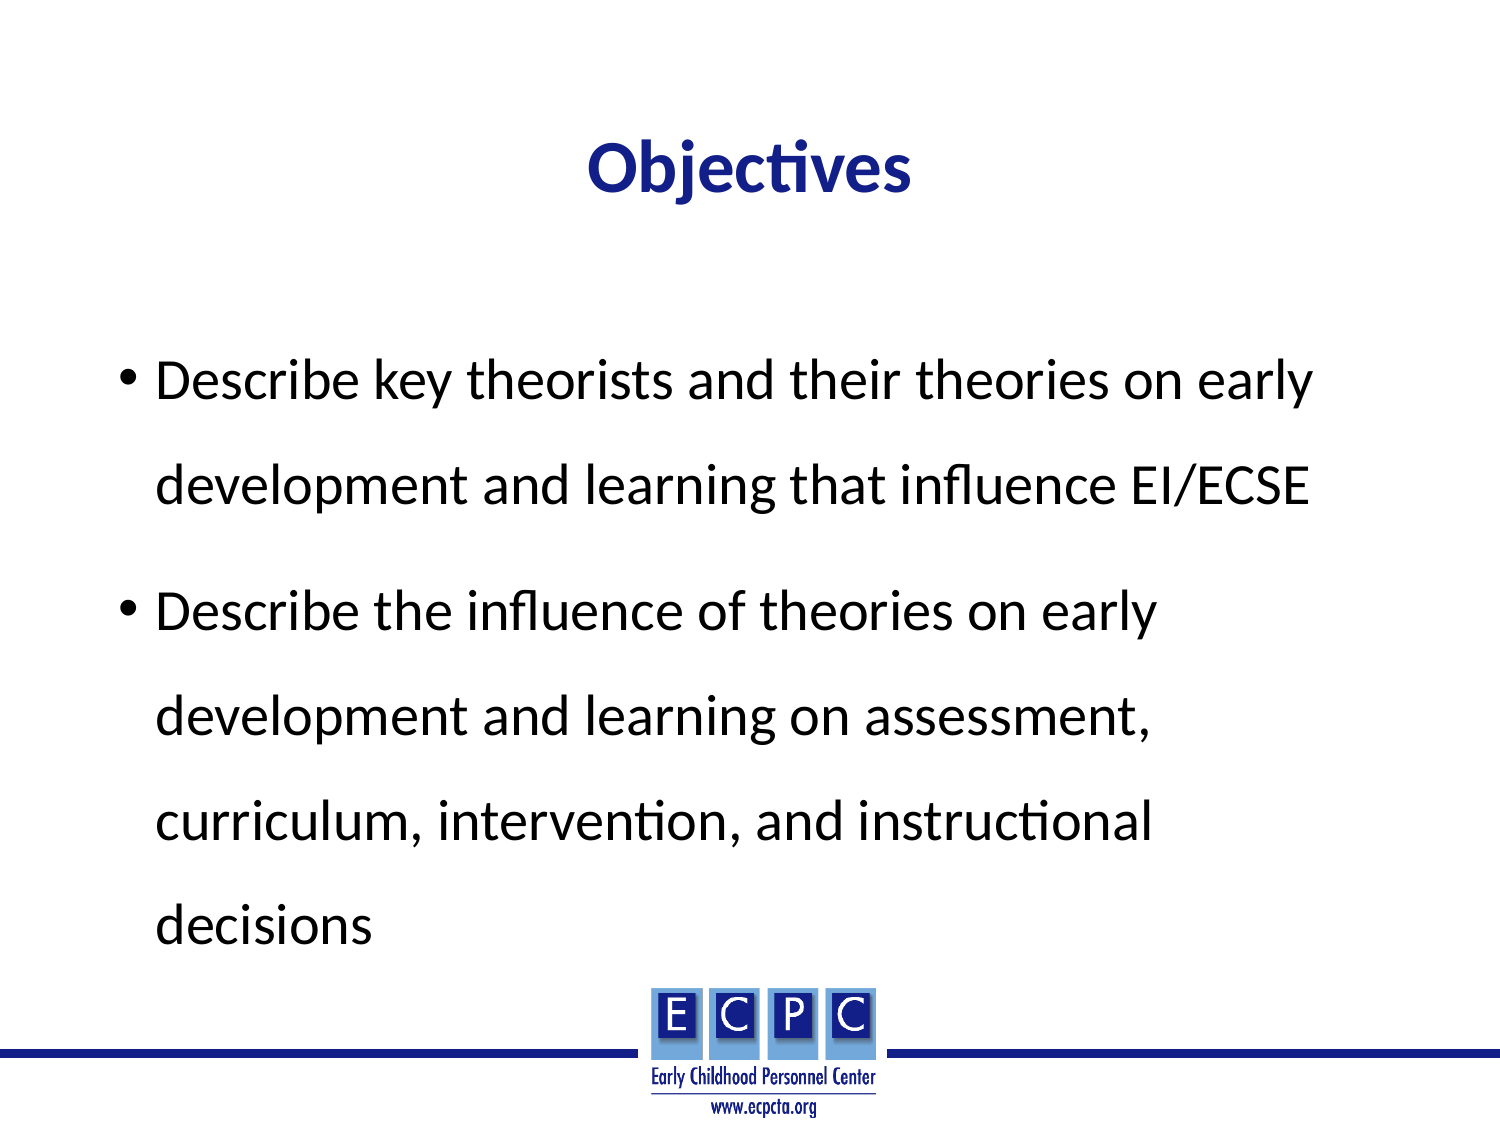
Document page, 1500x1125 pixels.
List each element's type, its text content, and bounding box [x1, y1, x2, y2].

list Describe key theorists and their theories on early development and learning that influence EI/ECSE Describe the influence of theories on early development and learning on assessment, curriculum, intervention, and instructional decisions [103, 299, 1397, 1014]
title Objectives [103, 59, 1397, 278]
picture [651, 1014, 876, 1118]
